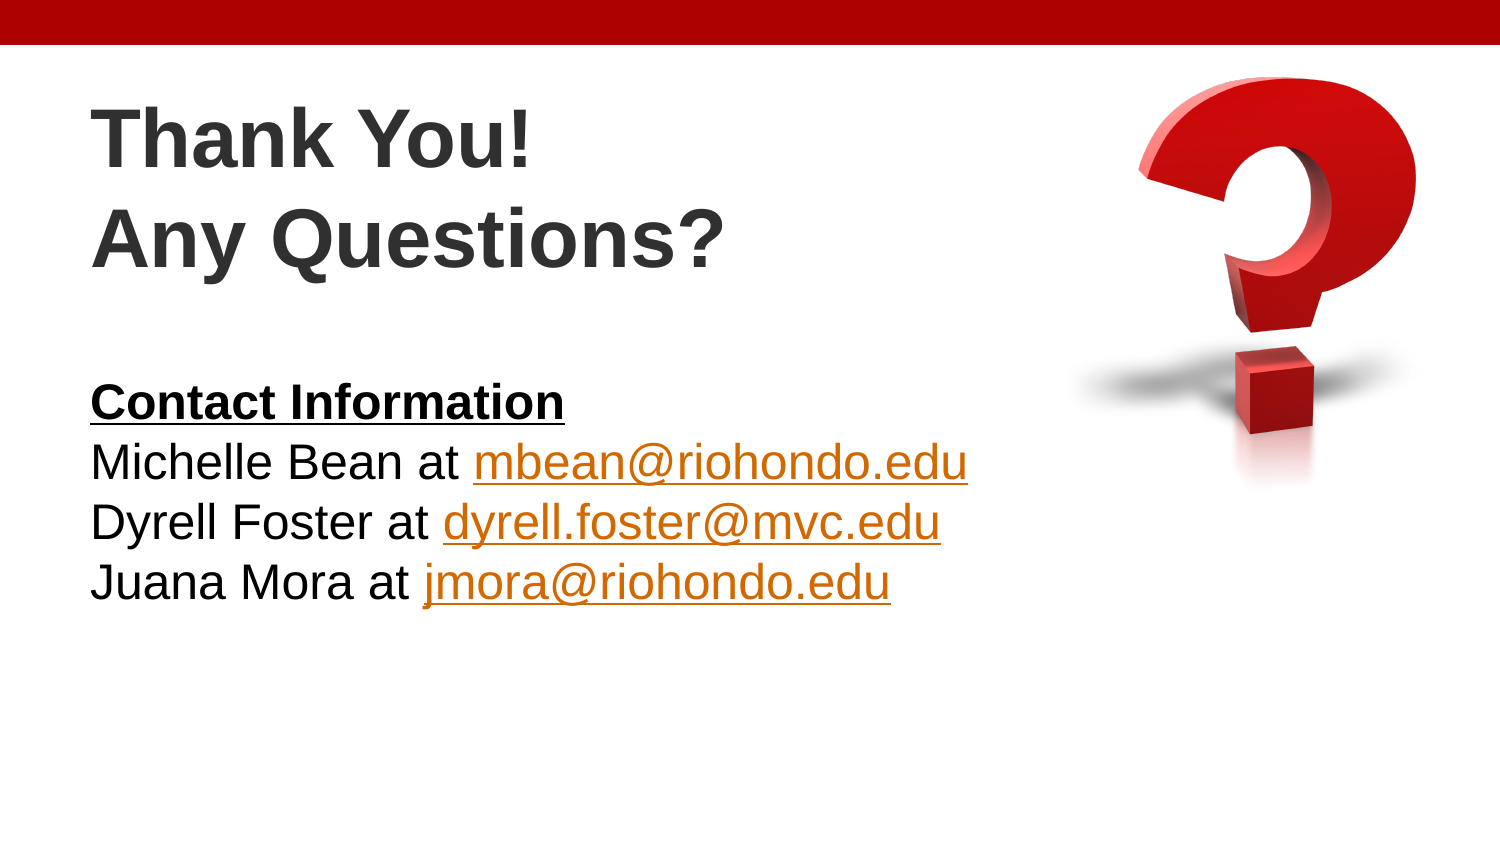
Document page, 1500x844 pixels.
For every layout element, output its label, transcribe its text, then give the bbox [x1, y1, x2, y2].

list Contact Information Michelle Bean at mbean@riohondo.edu Dyrell Foster at dyrell.foster@mvc.edu Juana Mora at jmora@riohondo.edu [75, 362, 1450, 790]
title Thank You! Any Questions? [75, 65, 1045, 304]
picture [1047, 65, 1450, 494]
